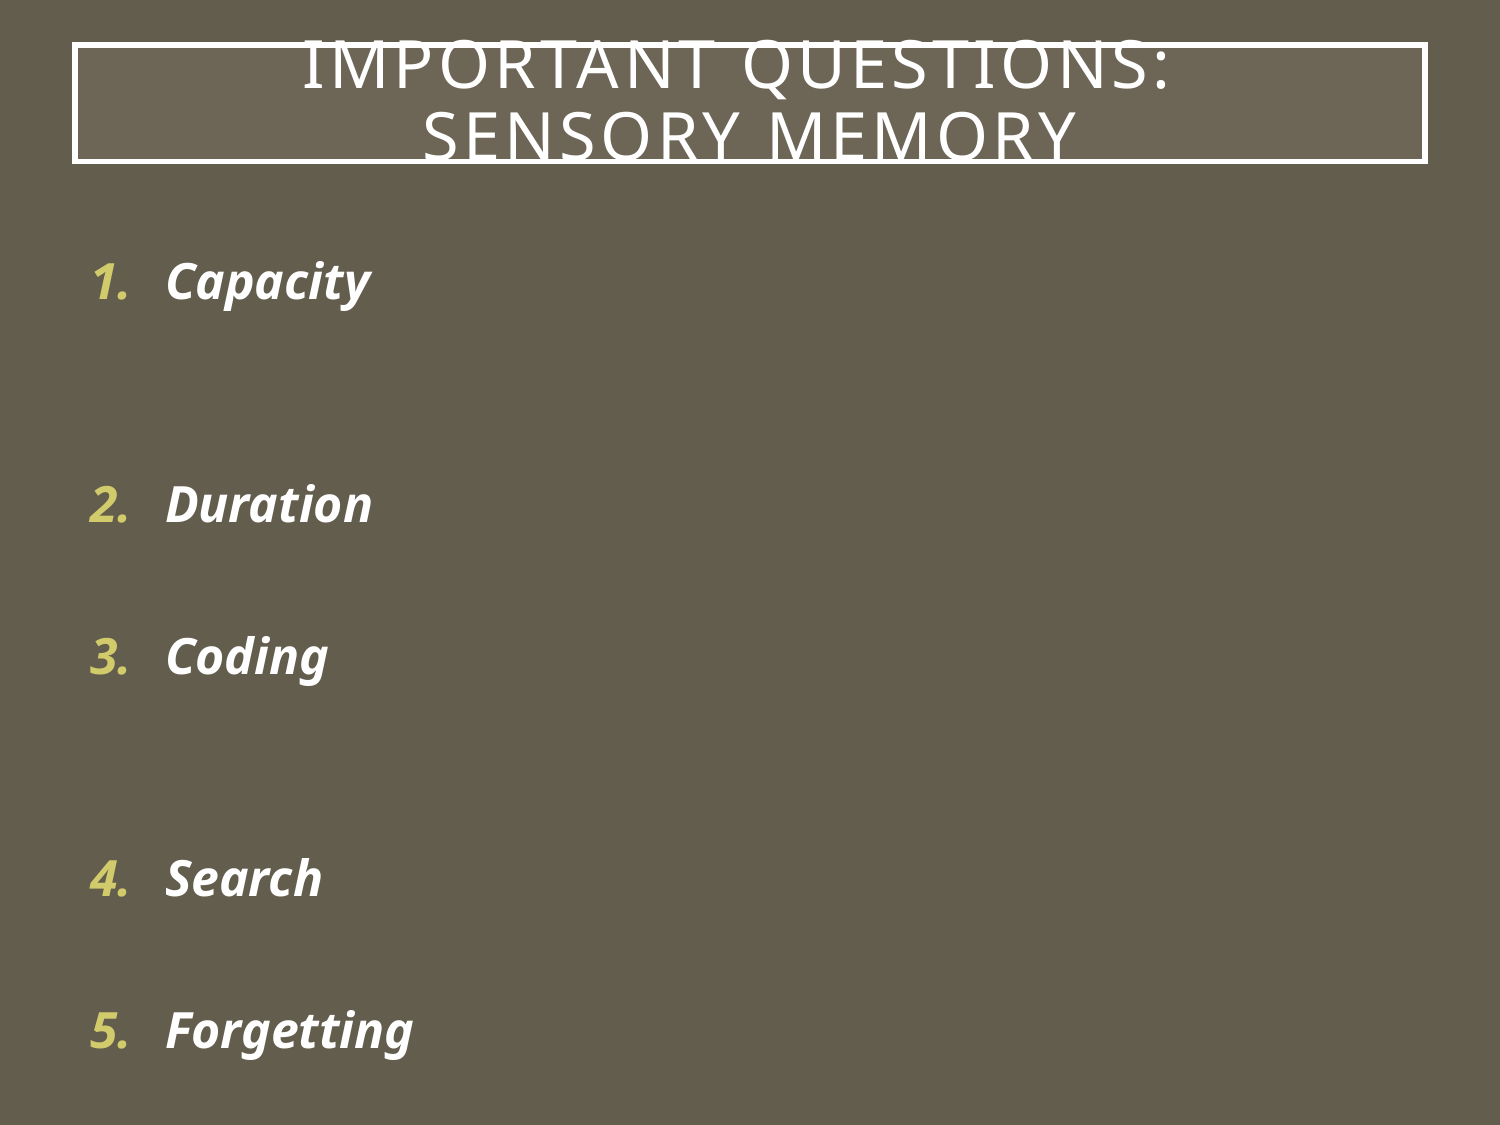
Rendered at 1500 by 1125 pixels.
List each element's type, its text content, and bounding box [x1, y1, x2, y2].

list Capacity Duration Coding Search Forgetting [75, 161, 1425, 1092]
title Important Questions: Sensory Memory [72, 42, 1428, 164]
